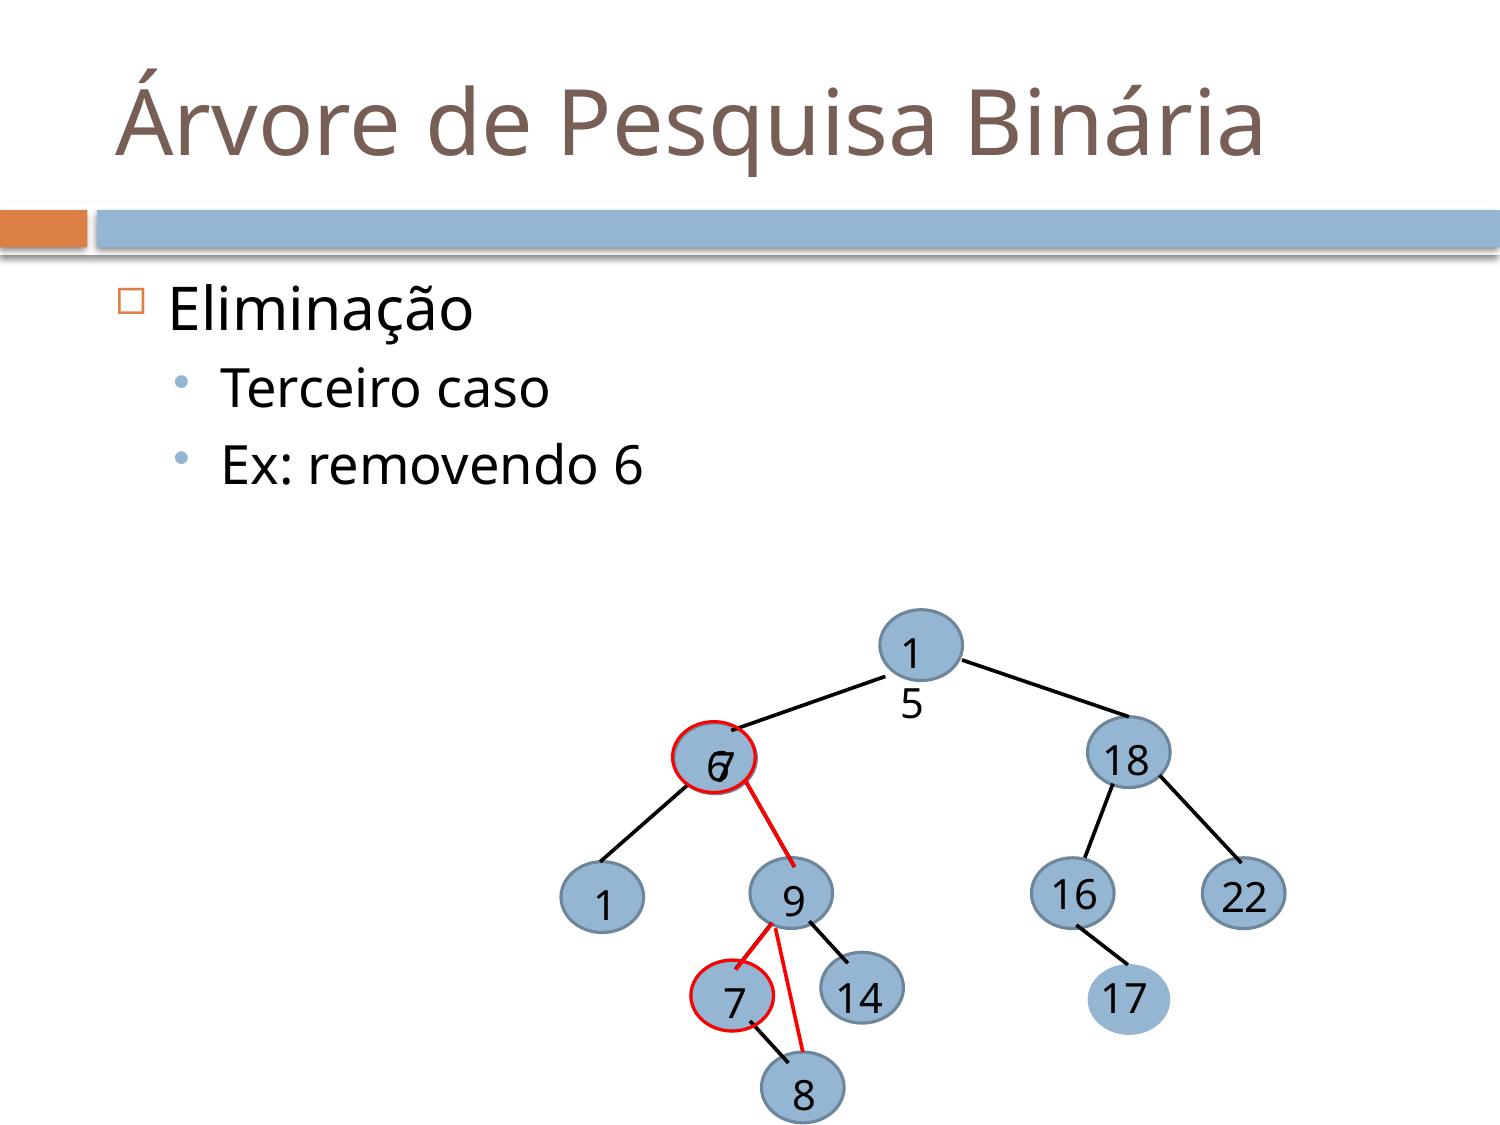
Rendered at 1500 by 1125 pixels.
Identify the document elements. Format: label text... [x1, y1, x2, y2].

text_box [670, 720, 757, 795]
text_box [1029, 875, 1035, 911]
text_box 7 [709, 1028, 743, 1035]
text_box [745, 780, 795, 868]
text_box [730, 651, 886, 731]
text_box 18 [1087, 726, 1185, 792]
text_box 15 [885, 619, 962, 734]
text_box [559, 860, 599, 929]
text_box 8 [777, 1061, 865, 1125]
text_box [749, 1020, 789, 1064]
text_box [809, 920, 849, 964]
text_box [878, 625, 885, 651]
text_box [759, 1073, 777, 1117]
text_box 22 [1206, 863, 1294, 928]
text_box [748, 879, 768, 921]
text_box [1084, 783, 1114, 858]
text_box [775, 927, 804, 1053]
title Árvore de Pesquisa Binária [100, 37, 1438, 200]
list Eliminação Terceiro caso Ex: removendo 6 [100, 262, 1438, 1000]
text_box [632, 872, 646, 924]
text_box [1053, 856, 1079, 860]
text_box 16 [1035, 860, 1118, 925]
text_box [852, 950, 895, 964]
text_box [1076, 926, 1129, 966]
text_box 7 [697, 788, 739, 798]
text_box [1104, 1030, 1154, 1037]
text_box [805, 1050, 833, 1061]
text_box [1247, 856, 1269, 863]
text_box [961, 659, 1130, 718]
text_box [1131, 715, 1160, 726]
text_box 14 [820, 964, 908, 1029]
text_box [689, 958, 769, 1033]
text_box [801, 857, 835, 919]
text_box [599, 784, 688, 862]
text_box 9 [768, 866, 821, 927]
text_box [1200, 875, 1206, 911]
text_box 1 [579, 871, 632, 936]
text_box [735, 922, 773, 970]
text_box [1159, 775, 1242, 864]
text_box 17 [1085, 964, 1171, 1030]
text_box [890, 608, 952, 619]
text_box [1050, 925, 1075, 931]
